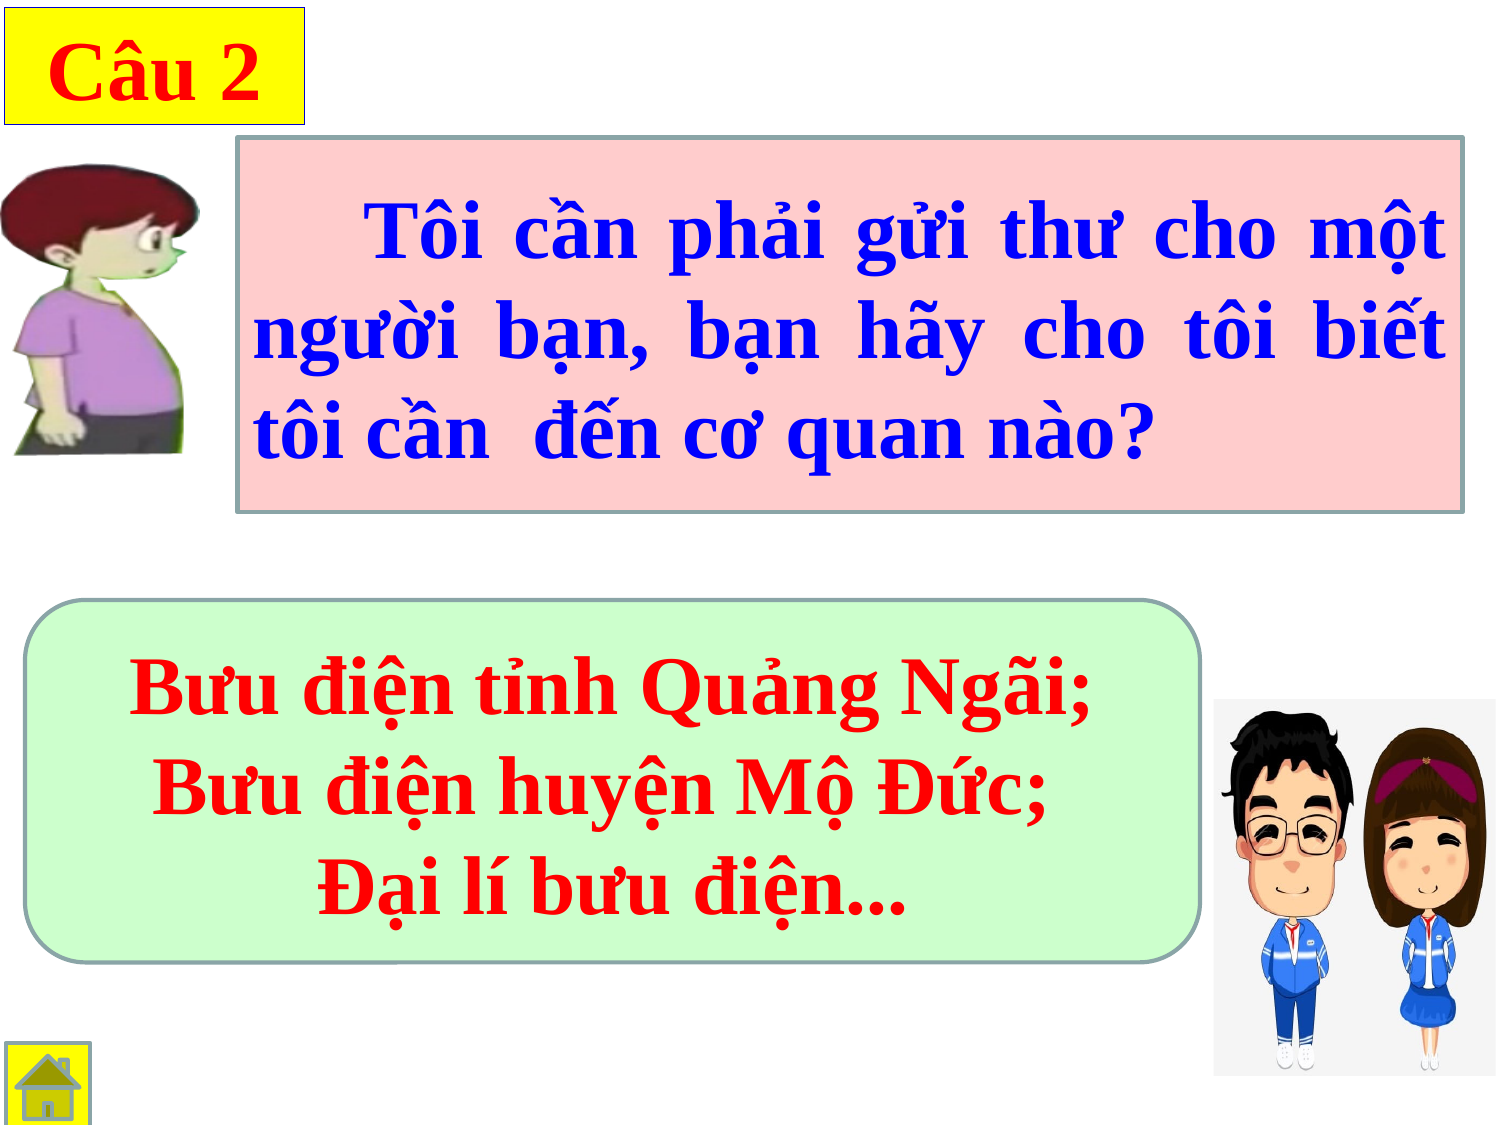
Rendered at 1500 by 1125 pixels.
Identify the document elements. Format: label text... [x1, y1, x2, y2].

picture [0, 162, 201, 456]
picture [1213, 699, 1496, 1077]
text_box Bưu điện tỉnh Quảng Ngãi; Bưu điện huyện Mộ Đức; Đại lí bưu điện... [22, 597, 1203, 965]
text_box Tôi cần phải gửi thư cho một người bạn, bạn hãy cho tôi biết tôi cần đến cơ quan nào? [235, 135, 1465, 514]
text_box [4, 1041, 92, 1125]
text_box Câu 2 [4, 7, 305, 125]
